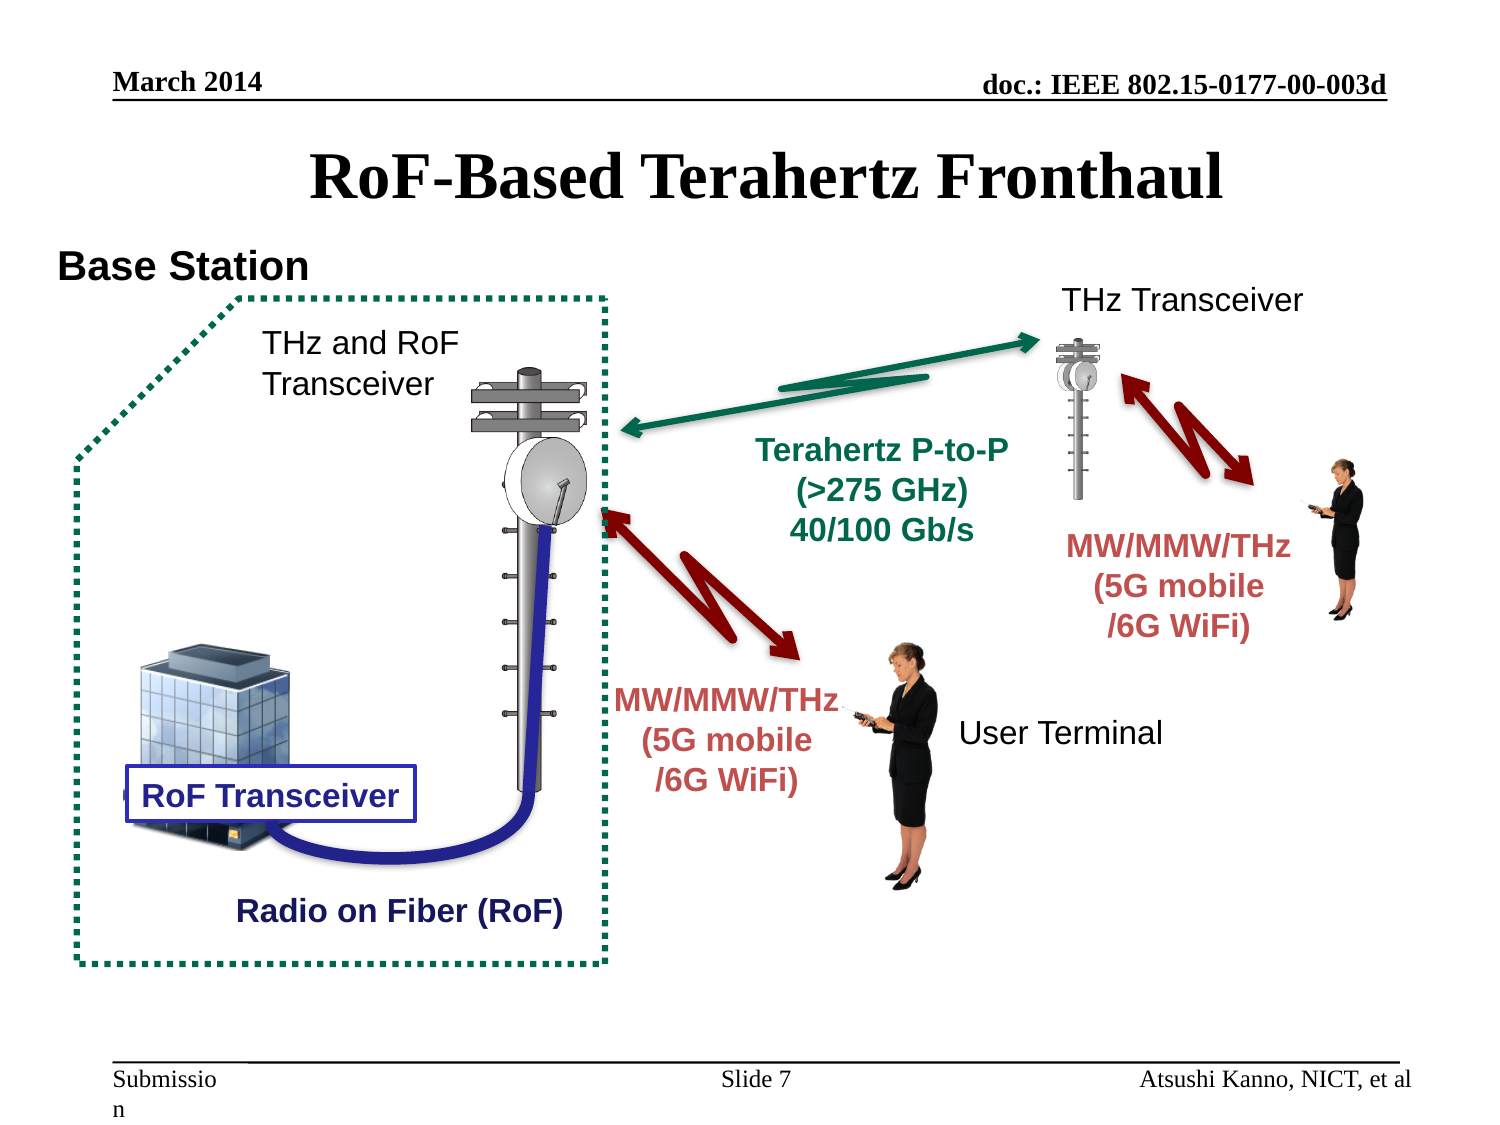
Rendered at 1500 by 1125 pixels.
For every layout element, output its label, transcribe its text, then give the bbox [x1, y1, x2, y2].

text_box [470, 367, 587, 794]
text_box MW/MMW/THz (5G mobile /6G WiFi) [606, 670, 834, 806]
text_box [620, 334, 1041, 436]
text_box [528, 525, 546, 794]
footer Atsushi Kanno, NICT, et al [900, 1062, 1413, 1093]
slide_number Slide 7 [712, 1062, 800, 1093]
text_box [1120, 373, 1254, 486]
text_box MW/MMW/THz (5G mobile /6G WiFi) [1051, 517, 1307, 652]
title RoF-Based Terahertz Fronthaul [53, 112, 1483, 232]
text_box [385, 678, 415, 937]
text_box [76, 298, 606, 965]
picture [1299, 455, 1365, 624]
text_box THz Transceiver [1046, 270, 1319, 326]
text_box Terahertz P-to-P (>275 GHz) 40/100 Gb/s [740, 420, 1025, 556]
picture [123, 641, 333, 851]
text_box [1055, 337, 1101, 500]
text_box User Terminal [944, 704, 1179, 759]
text_box Base Station [42, 231, 326, 297]
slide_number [112, 62, 375, 98]
text_box [606, 509, 801, 661]
picture [839, 638, 940, 895]
